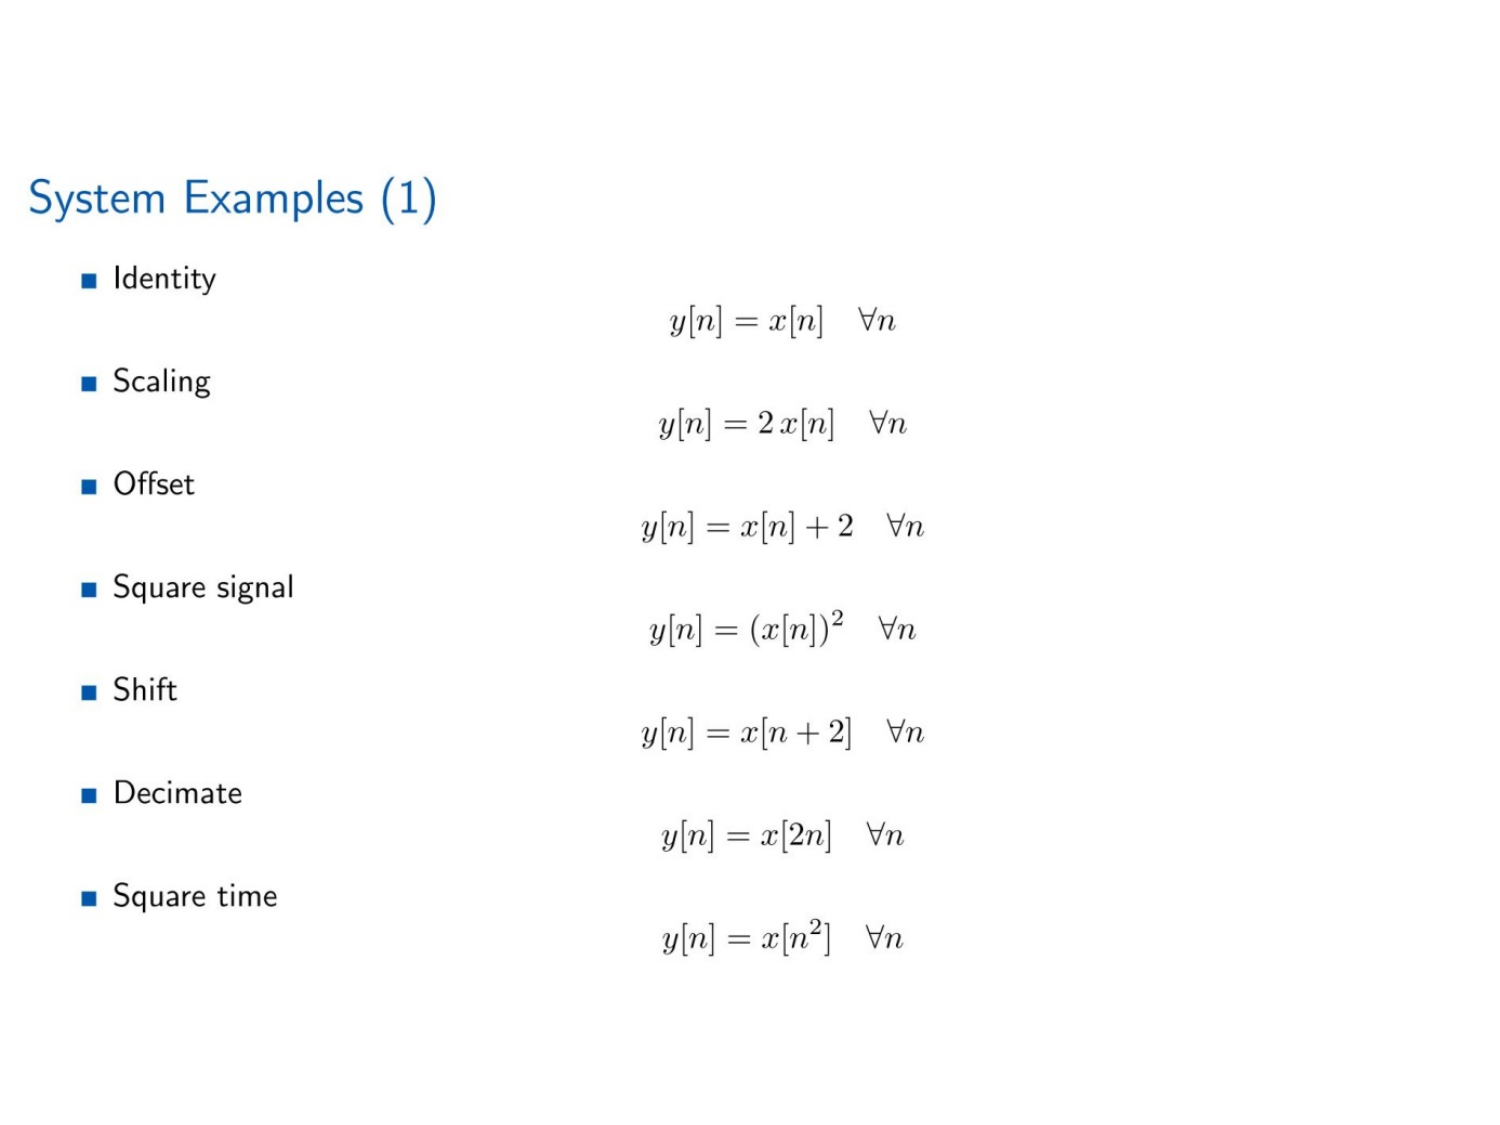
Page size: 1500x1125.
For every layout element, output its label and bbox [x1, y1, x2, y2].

picture [0, 140, 1500, 985]
